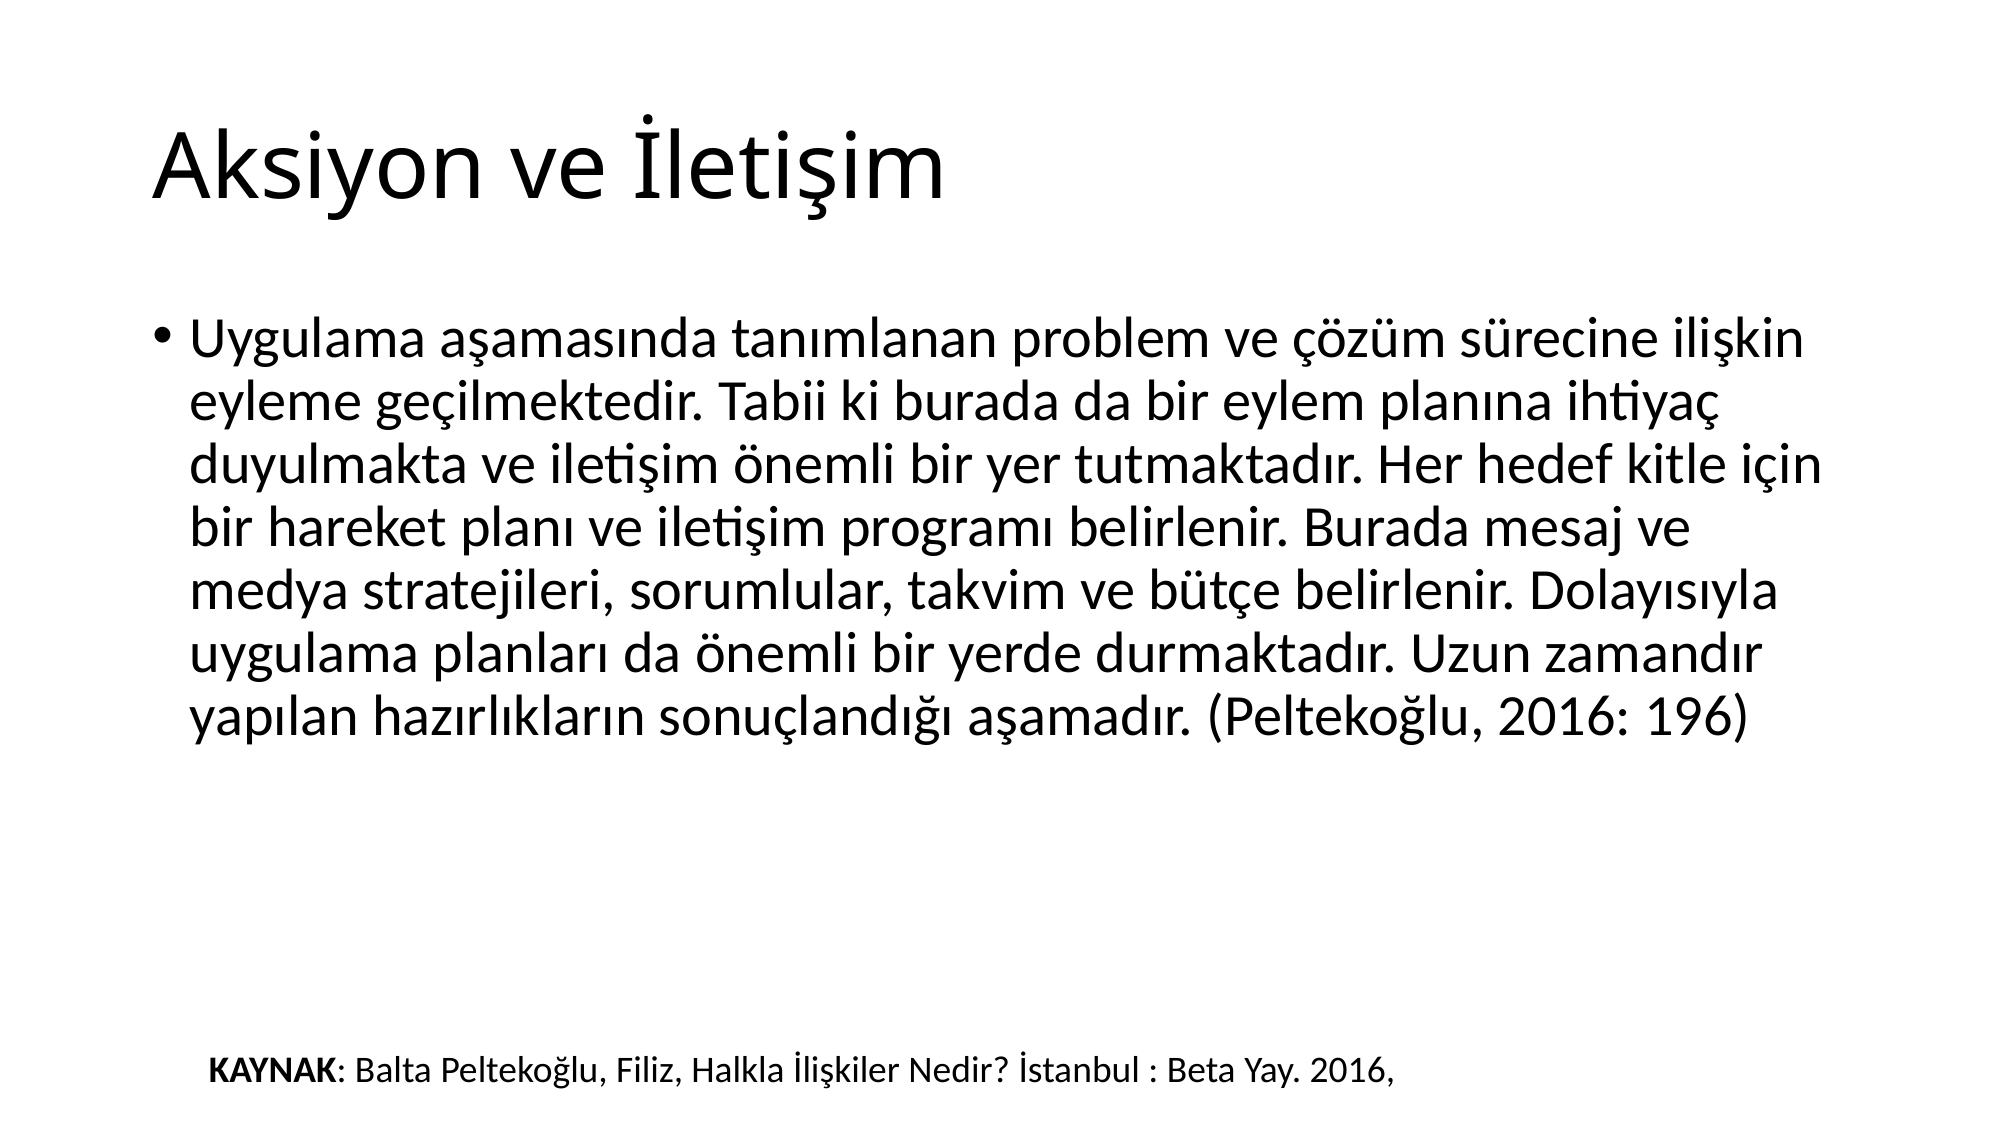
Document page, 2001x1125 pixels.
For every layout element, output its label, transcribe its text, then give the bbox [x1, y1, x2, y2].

title Aksiyon ve İletişim [137, 59, 1863, 278]
text_box KAYNAK: Balta Peltekoğlu, Filiz, Halkla İlişkiler Nedir? İstanbul : Beta Yay. 2016, [194, 1037, 1838, 1097]
list Uygulama aşamasında tanımlanan problem ve çözüm sürecine ilişkin eyleme geçilmektedir. Tabii ki burada da bir eylem planına ihtiyaç duyulmakta ve iletişim önemli bir yer tutmaktadır. Her hedef kitle için bir hareket planı ve iletişim programı belirlenir. Burada mesaj ve medya stratejileri, sorumlular, takvim ve bütçe belirlenir. Dolayısıyla uygulama planları da önemli bir yerde durmaktadır. Uzun zamandır yapılan hazırlıkların sonuçlandığı aşamadır. (Peltekoğlu, 2016: 196) [137, 299, 1863, 1014]
